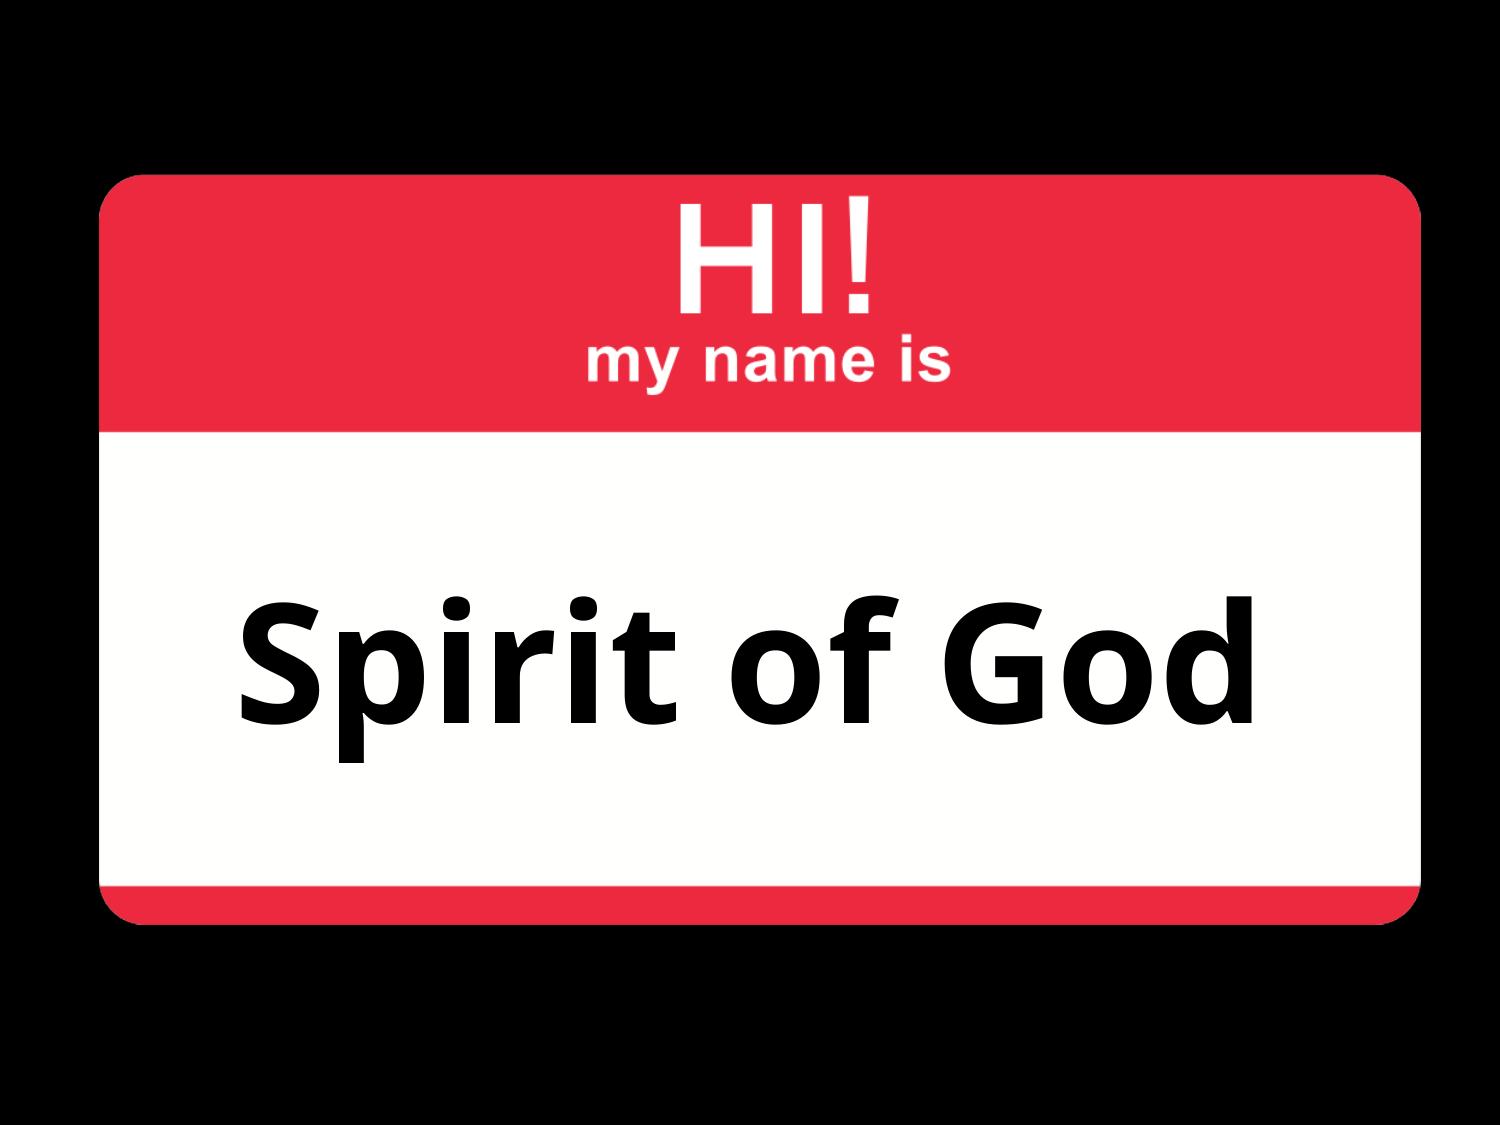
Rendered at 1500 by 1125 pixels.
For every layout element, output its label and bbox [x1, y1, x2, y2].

picture [99, 174, 1421, 926]
